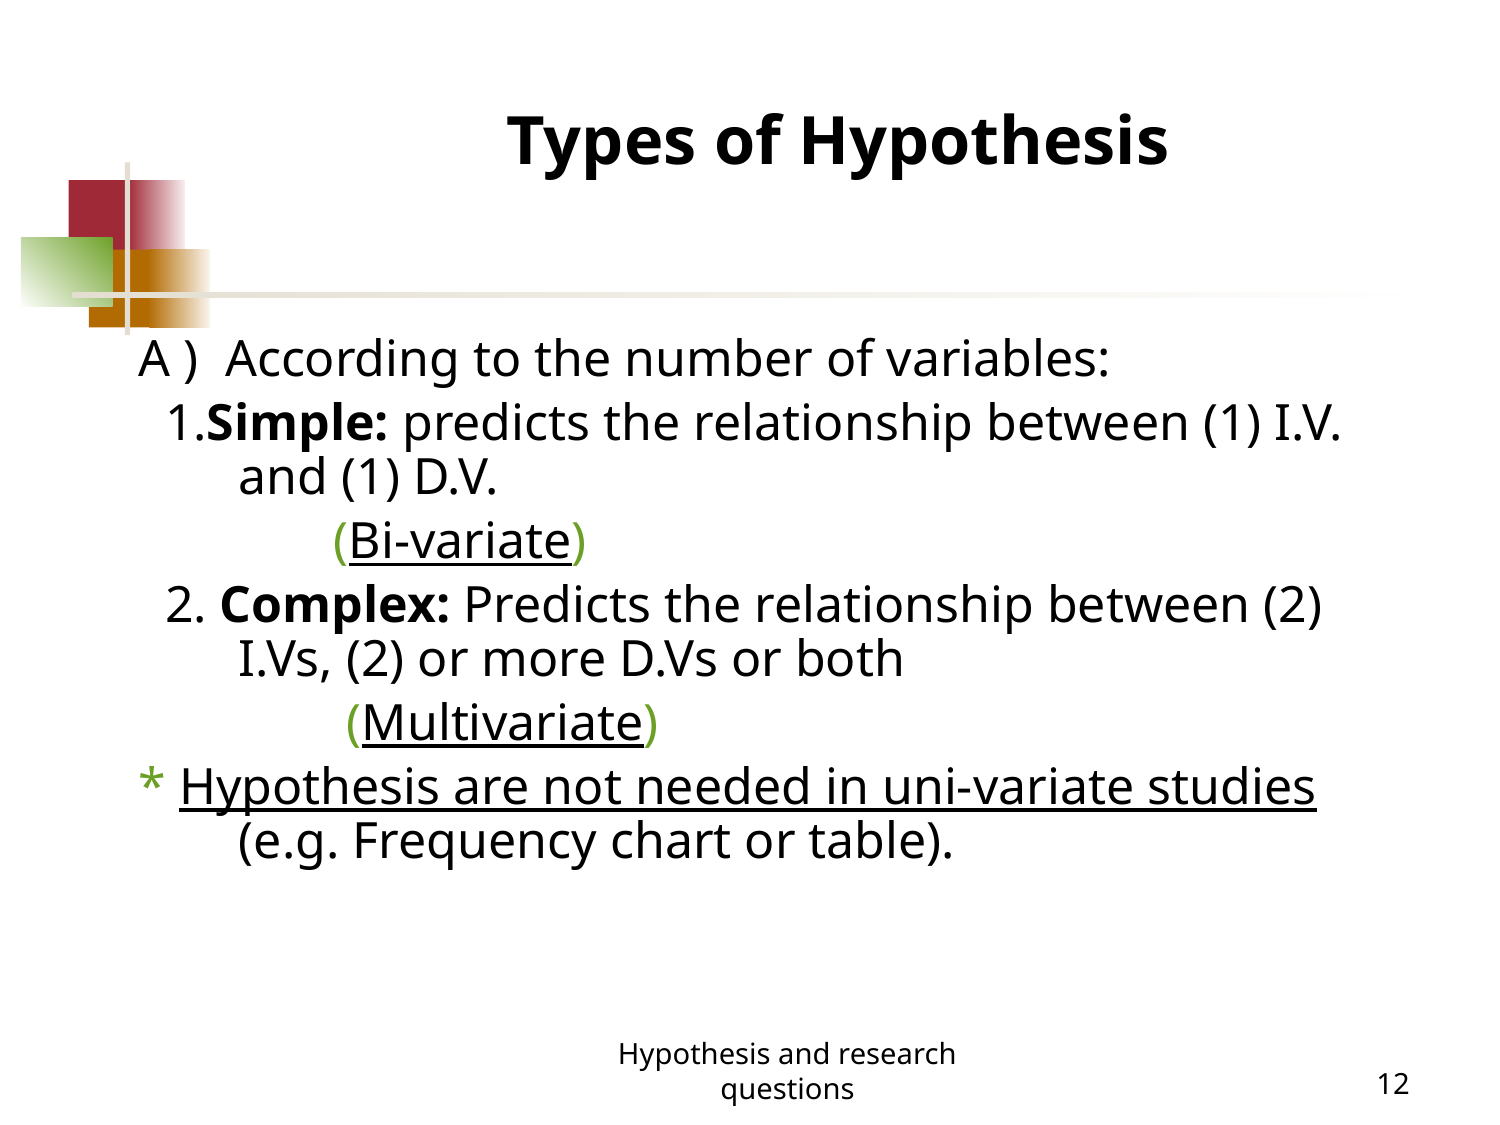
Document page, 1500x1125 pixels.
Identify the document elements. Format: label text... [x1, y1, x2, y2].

list A ) According to the number of variables: 1.Simple: predicts the relationship between (1) I.V. and (1) D.V. (Bi-variate) 2. Complex: Predicts the relationship between (2) I.Vs, (2) or more D.Vs or both (Multivariate) * Hypothesis are not needed in uni-variate studies (e.g. Frequency chart or table). [123, 326, 1399, 1002]
slide_number 12 [1112, 1037, 1426, 1113]
footer Hypothesis and research questions [549, 1037, 1026, 1113]
title Types of Hypothesis [188, 101, 1468, 289]
